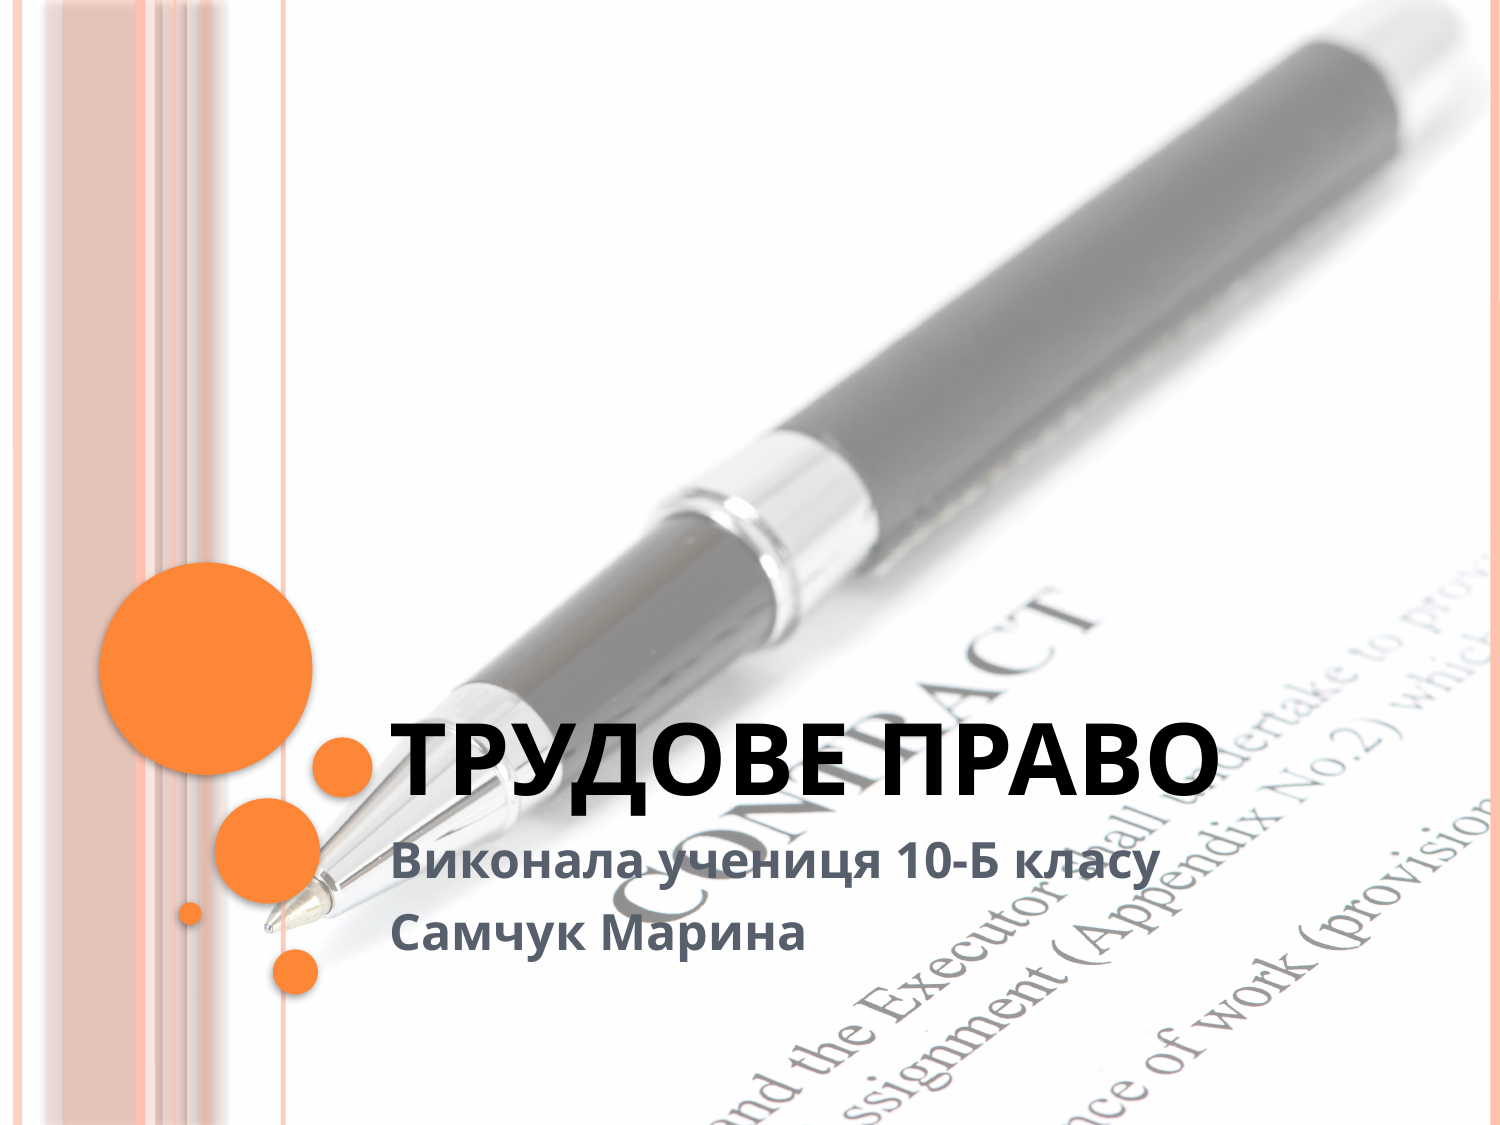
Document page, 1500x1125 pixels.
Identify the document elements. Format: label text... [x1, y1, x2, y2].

subtitle Виконала учениця 10-Б класу Самчук Марина [375, 820, 1317, 1046]
title Трудове право [375, 512, 1388, 824]
